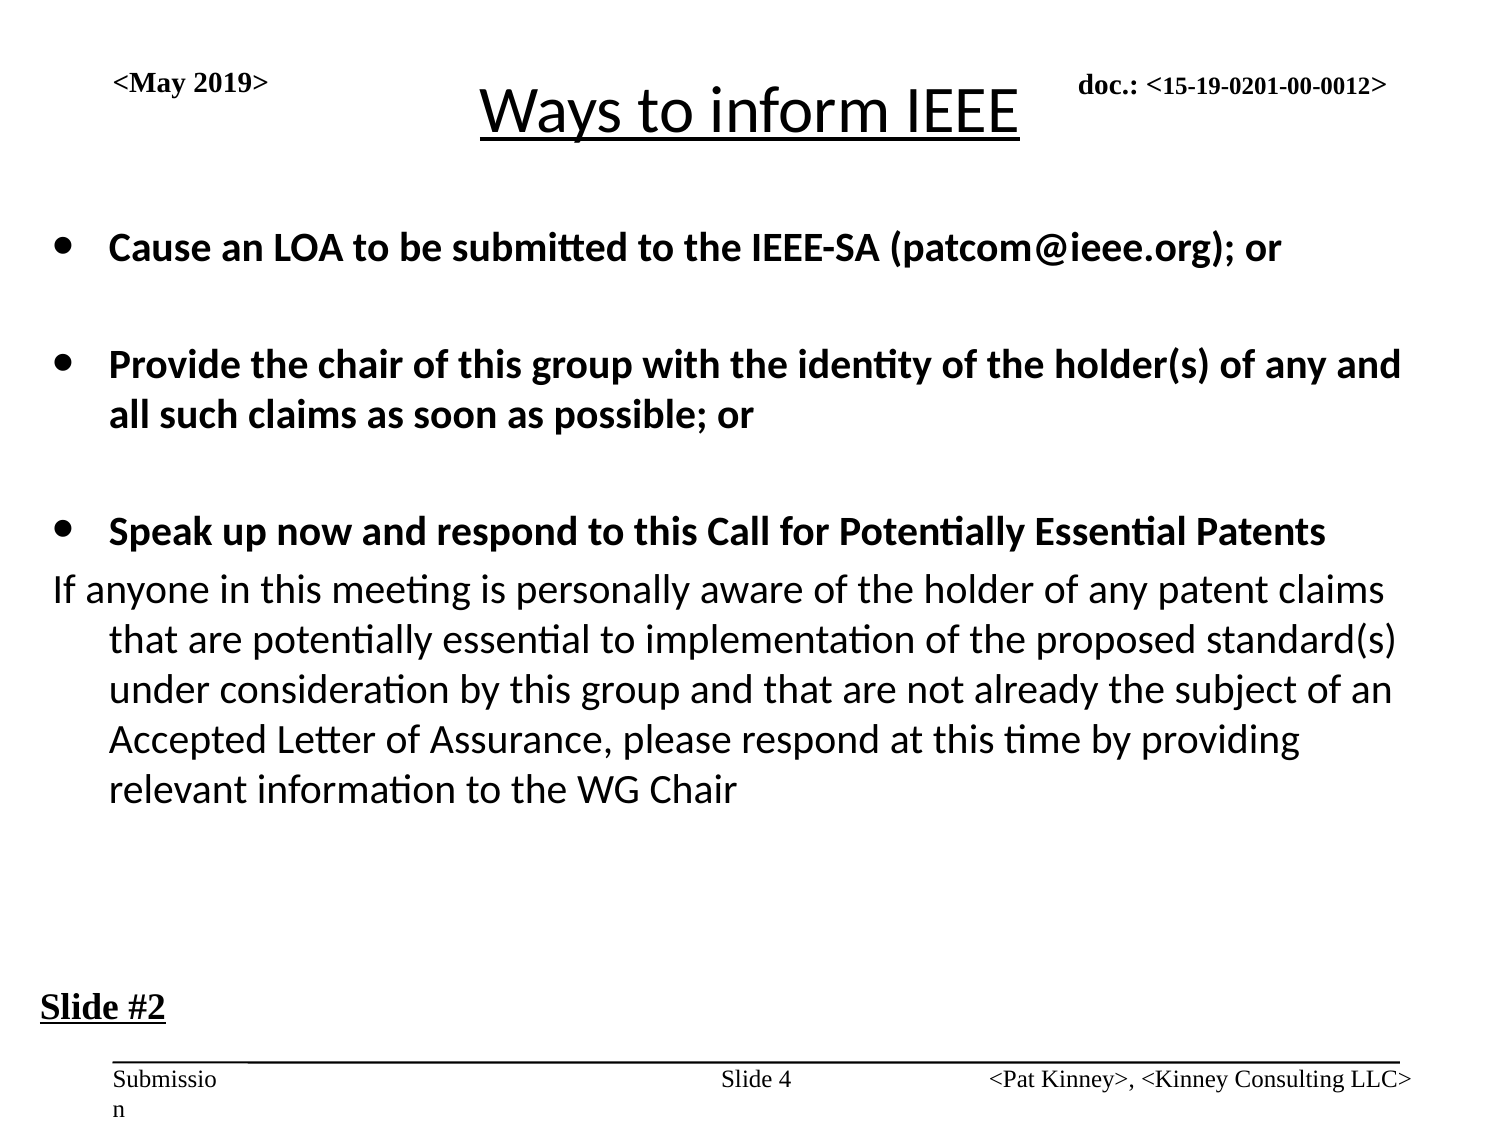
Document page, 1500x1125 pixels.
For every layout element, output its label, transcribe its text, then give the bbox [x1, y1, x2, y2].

list Cause an LOA to be submitted to the IEEE-SA (patcom@ieee.org); or Provide the chair of this group with the identity of the holder(s) of any and all such claims as soon as possible; or Speak up now and respond to this Call for Potentially Essential Patents If anyone in this meeting is personally aware of the holder of any patent claims that are potentially essential to implementation of the proposed standard(s) under consideration by this group and that are not already the subject of an Accepted Letter of Assurance, please respond at this time by providing relevant information to the WG Chair [37, 212, 1450, 850]
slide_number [112, 62, 376, 99]
title Ways to inform IEEE [112, 24, 1388, 188]
slide_number Slide 4 [712, 1061, 800, 1093]
text_box Slide #2 [25, 974, 182, 1035]
footer <Pat Kinney>, <Kinney Consulting LLC> [899, 1061, 1413, 1093]
